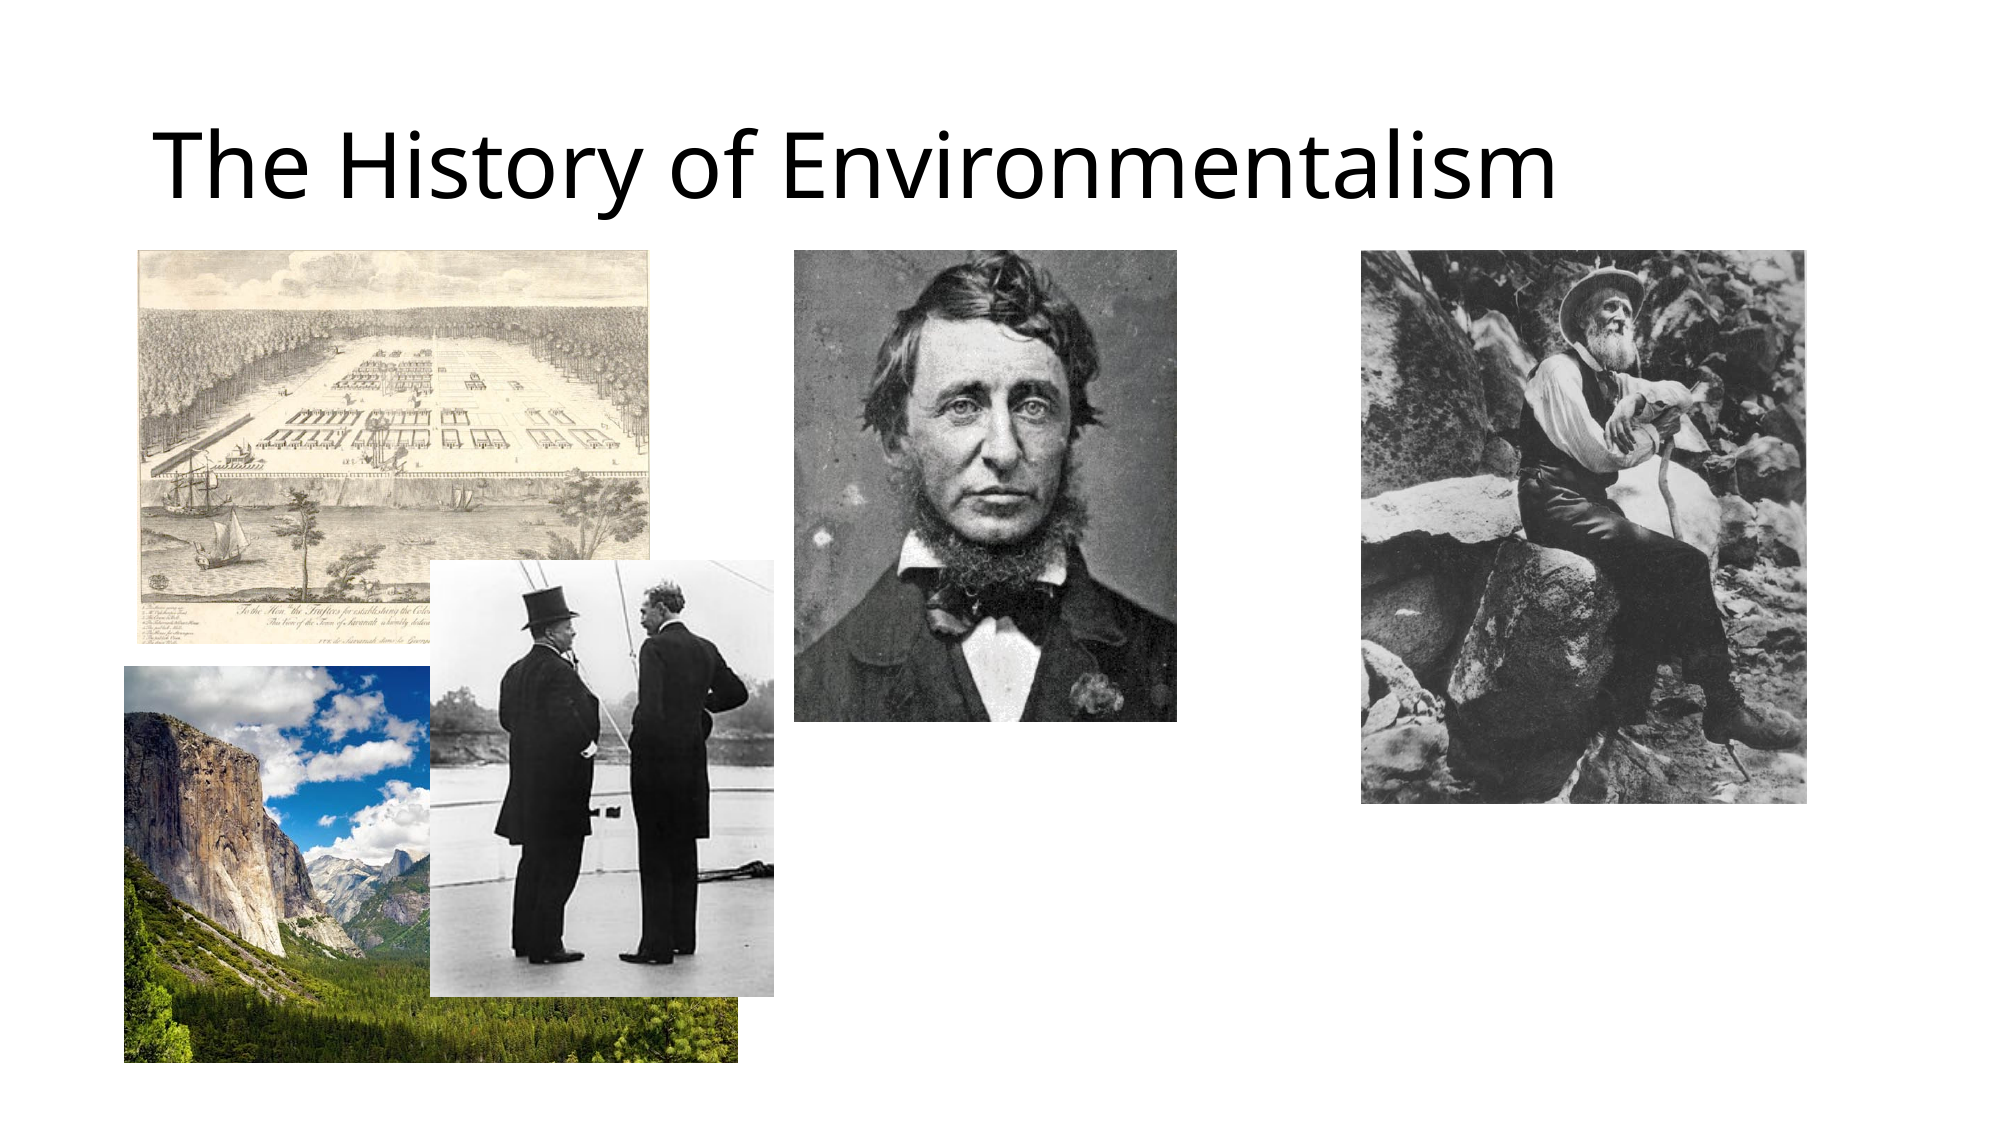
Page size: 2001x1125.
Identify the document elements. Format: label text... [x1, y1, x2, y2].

picture [1360, 250, 1807, 804]
title The History of Environmentalism [137, 59, 1863, 278]
picture [794, 250, 1177, 722]
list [137, 250, 650, 645]
picture [124, 560, 775, 1063]
